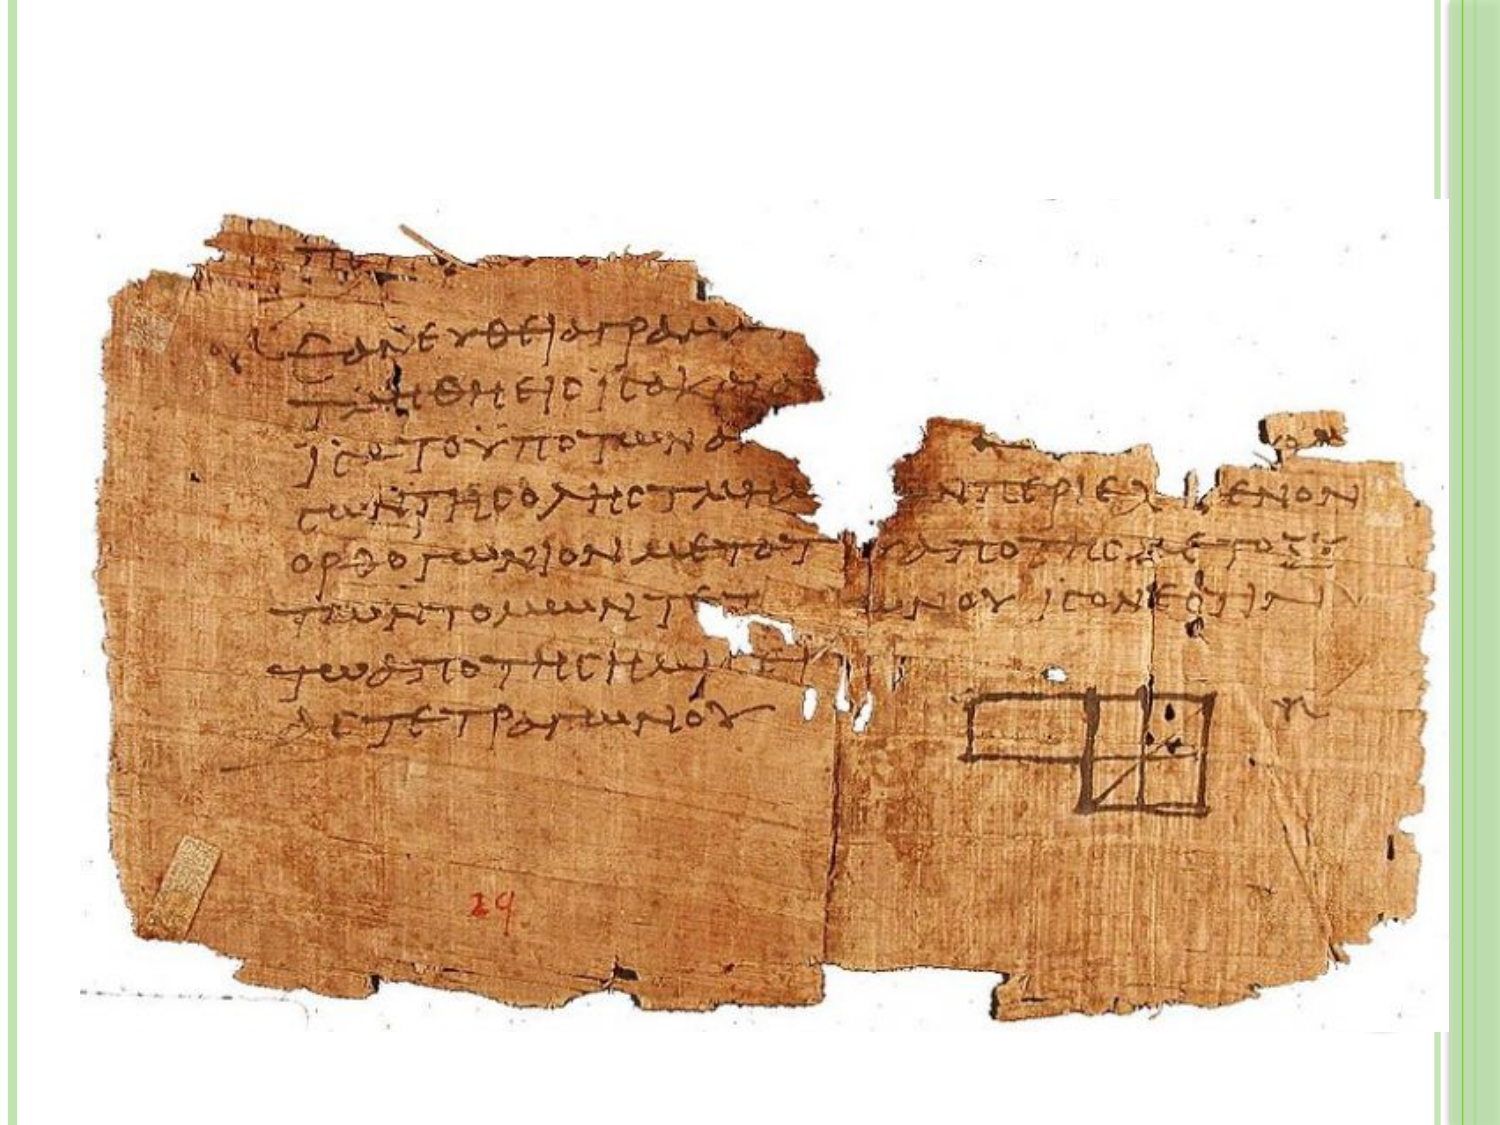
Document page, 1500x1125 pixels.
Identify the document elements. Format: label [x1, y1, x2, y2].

list [80, 198, 1449, 1032]
